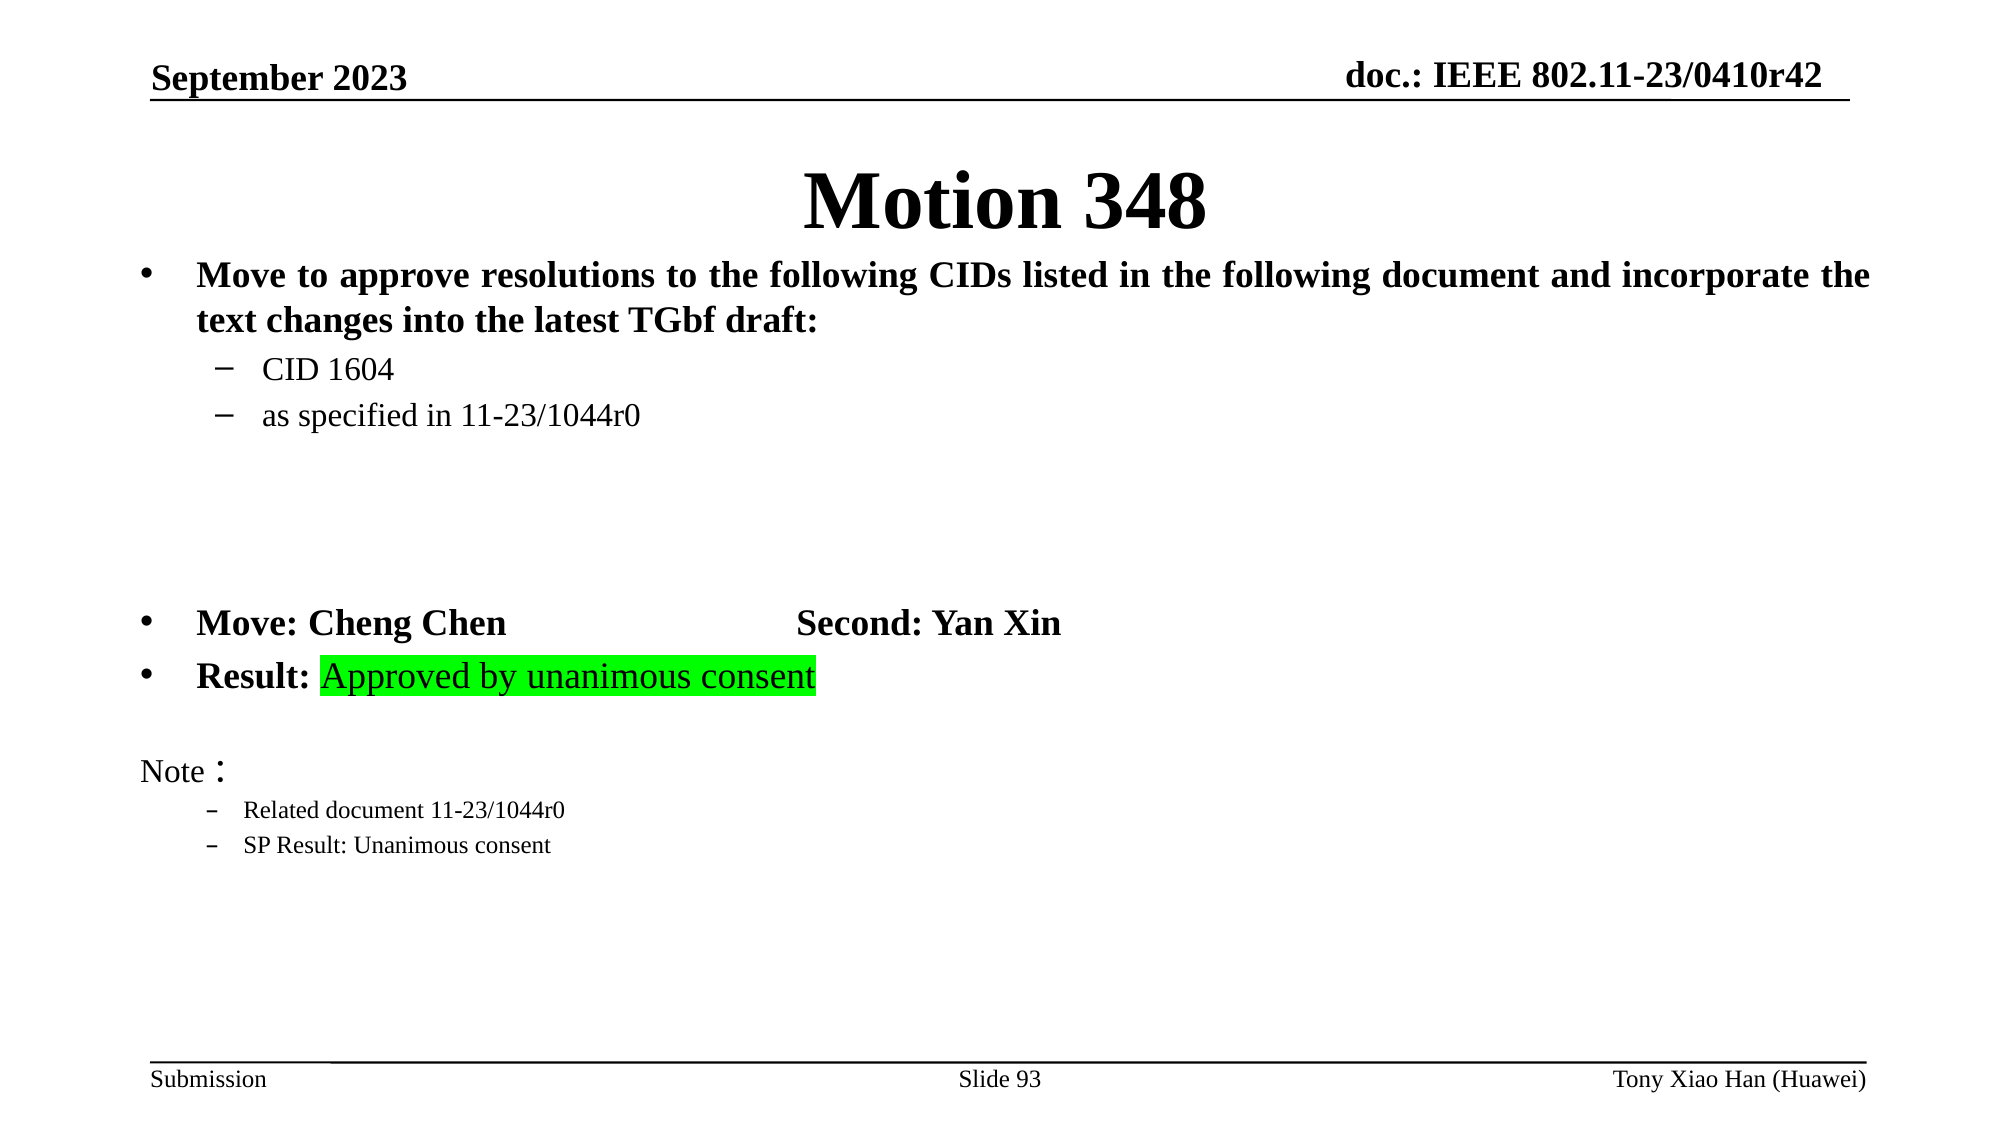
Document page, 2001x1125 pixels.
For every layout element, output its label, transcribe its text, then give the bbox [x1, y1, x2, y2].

text_box Motion 348 [368, 137, 1644, 212]
text_box Move to approve resolutions to the following CIDs listed in the following document and incorporate the text changes into the latest TGbf draft: CID 1604 as specified in 11-23/1044r0 Move: Cheng Chen Second: Yan Xin Result: Approved by unanimous consent Note： Related document 11-23/1044r0 SP Result: Unanimous consent [125, 212, 1888, 900]
